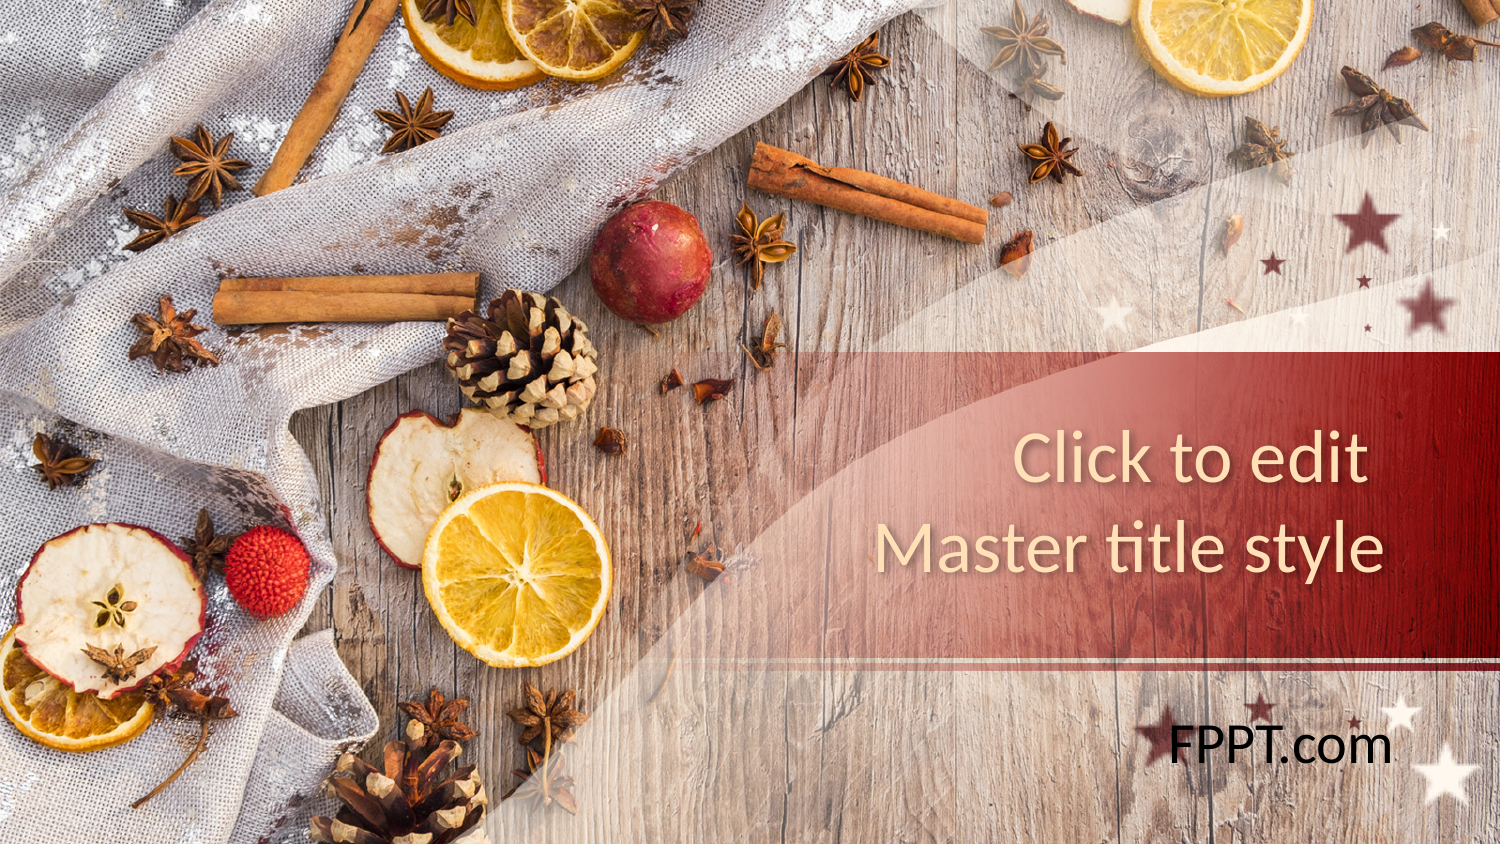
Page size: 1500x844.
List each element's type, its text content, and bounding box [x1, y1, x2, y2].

title Click to edit Master title style [98, 346, 1402, 648]
subtitle FPPT.com [98, 697, 1409, 798]
picture [0, 0, 1500, 844]
